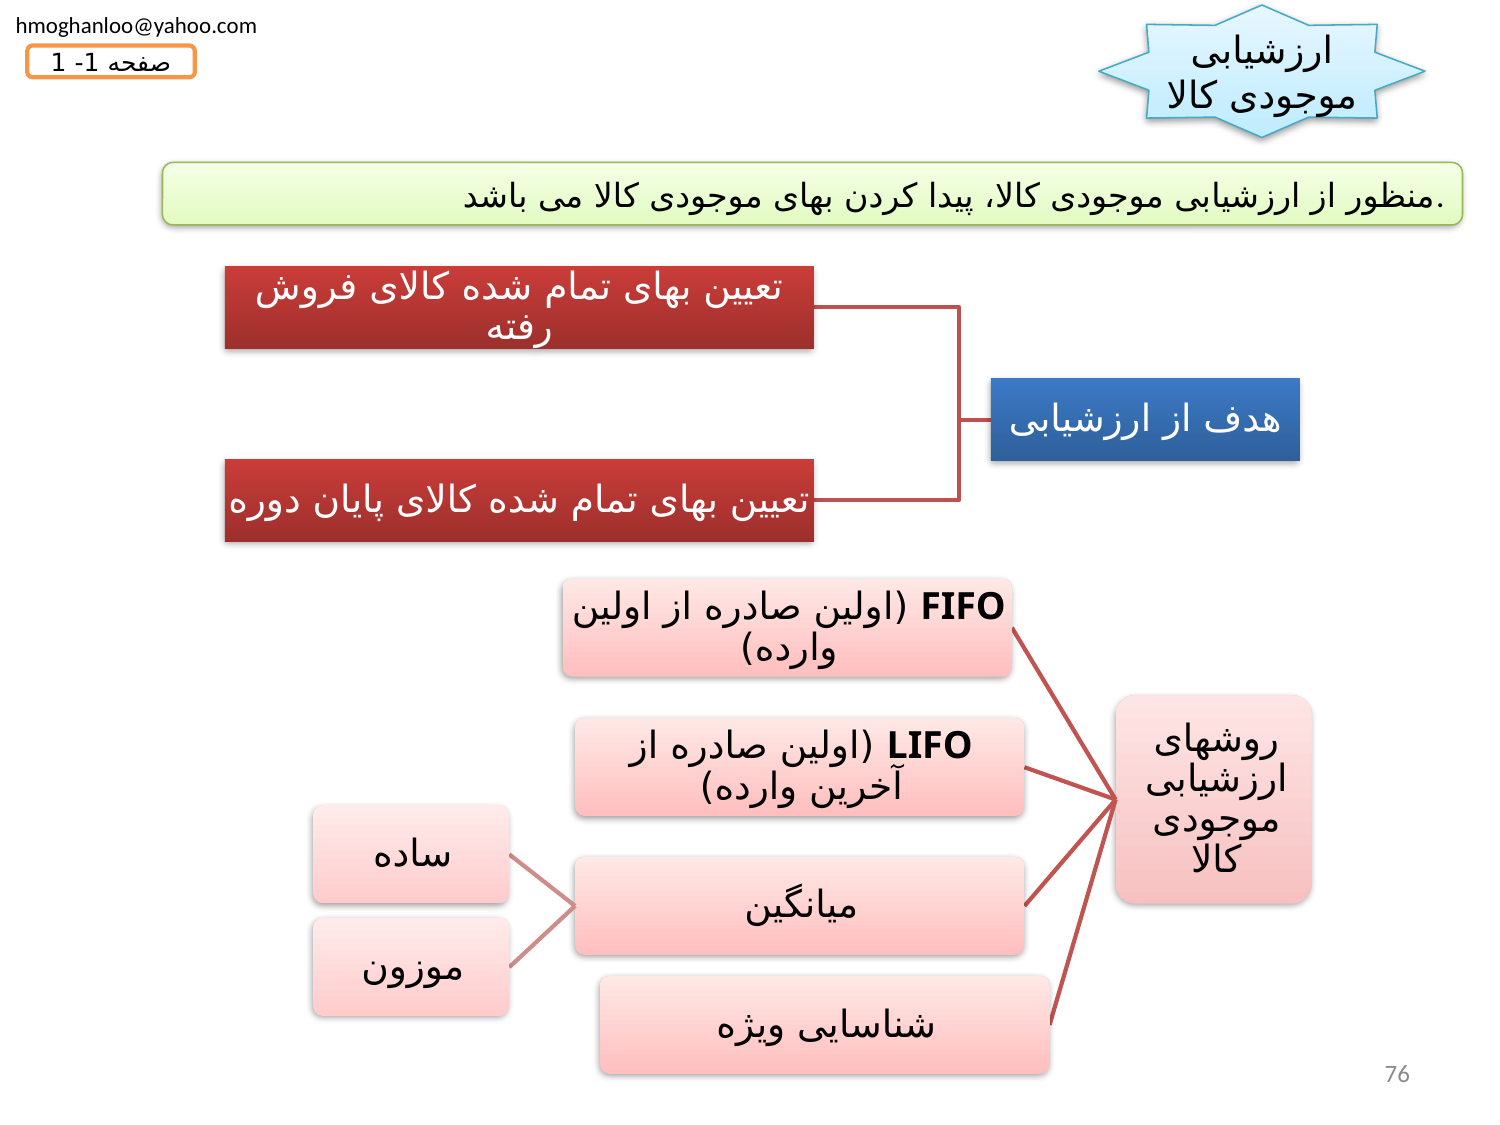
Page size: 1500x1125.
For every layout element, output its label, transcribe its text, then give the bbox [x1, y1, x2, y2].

text_box hmoghanloo@yahoo.com [0, 2, 273, 46]
slide_number 76 [1074, 1042, 1425, 1103]
text_box صفحه 1- 1 [25, 43, 197, 80]
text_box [87, 199, 1363, 634]
text_box ارزشیابی موجودی کالا [1098, 4, 1426, 139]
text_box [312, 524, 1313, 1075]
text_box منظور از ارزشیابی موجودی کالا، پیدا کردن بهای موجودی کالا می باشد. [161, 161, 1464, 226]
